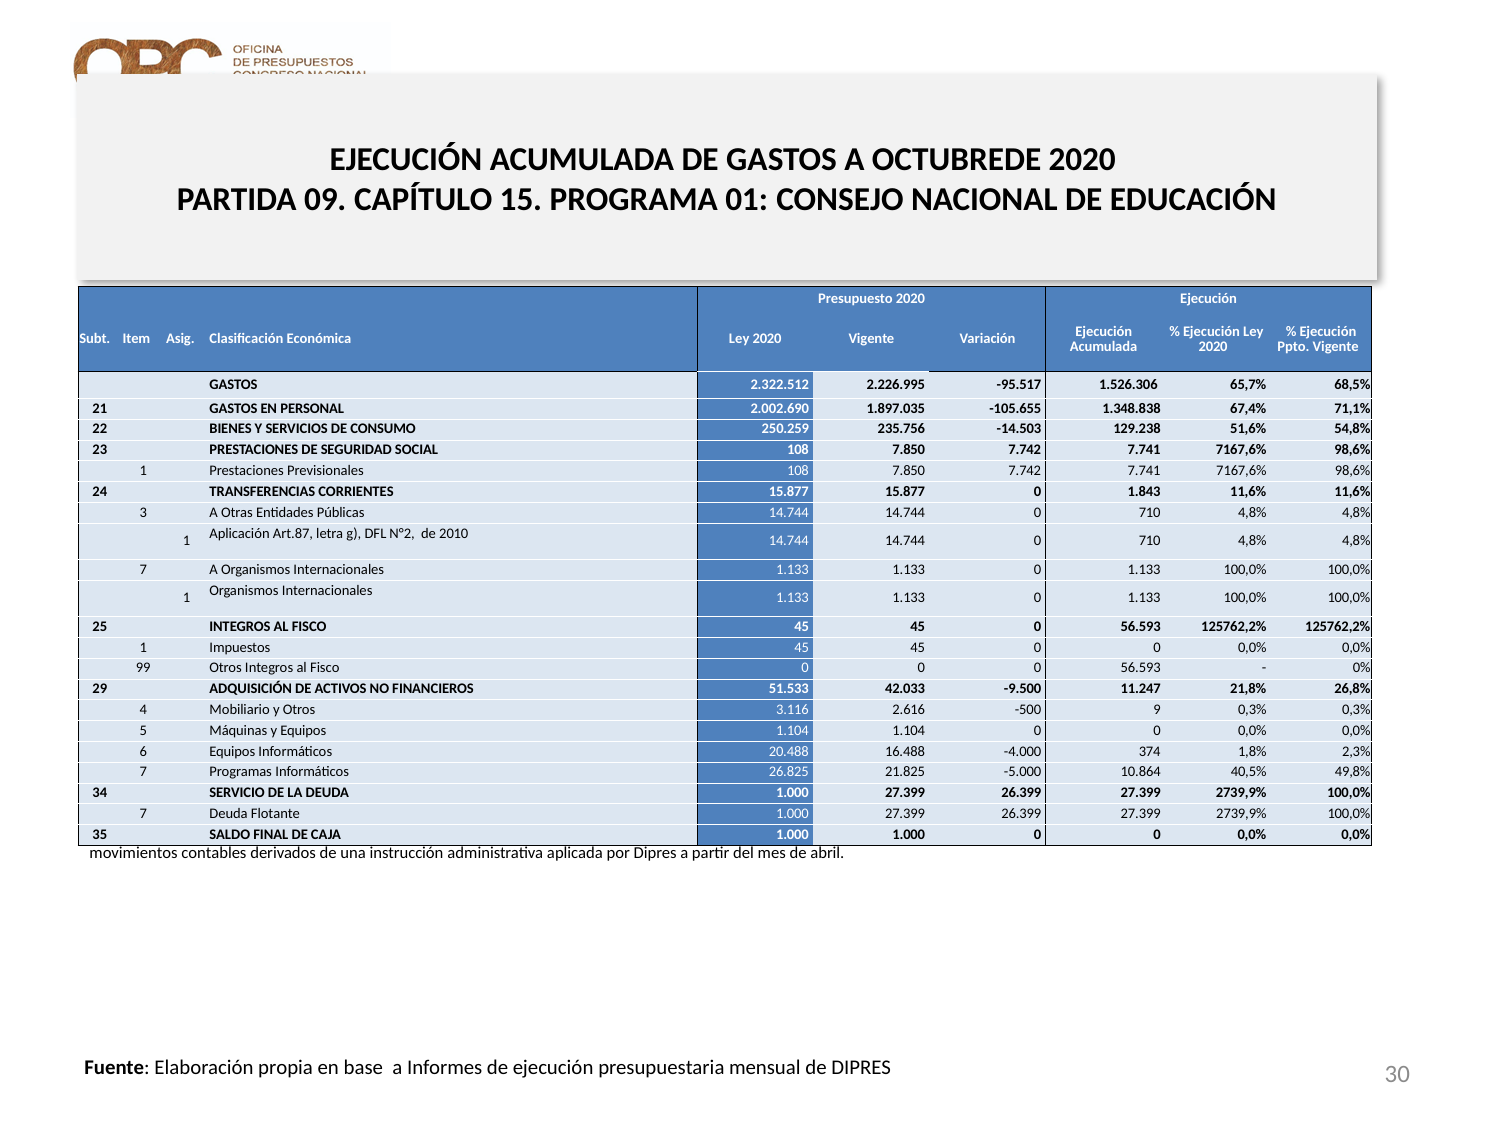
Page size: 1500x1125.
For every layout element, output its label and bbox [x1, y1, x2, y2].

table_cell [1046, 420, 1371, 440]
table_cell [1046, 680, 1371, 699]
table_cell [698, 825, 1045, 845]
table_header [1046, 287, 1371, 308]
picture [70, 22, 391, 118]
table_cell [1046, 372, 1371, 398]
table_cell [79, 700, 697, 720]
table_cell [698, 581, 1045, 616]
table_cell [1046, 461, 1371, 481]
table_cell [1046, 560, 1371, 580]
table_cell [1046, 721, 1371, 741]
table_cell [79, 617, 697, 637]
table_cell [79, 503, 697, 523]
table_cell [1046, 784, 1371, 803]
table_cell [698, 721, 1045, 741]
table_cell [1046, 441, 1371, 460]
table_cell [1046, 482, 1371, 502]
table_cell [698, 420, 1045, 440]
table_cell [698, 784, 1045, 803]
text_box [74, 814, 1373, 877]
table_cell [698, 638, 1045, 658]
table_cell [79, 399, 697, 419]
table_cell [698, 441, 1045, 460]
table_cell [79, 560, 697, 580]
table_cell [79, 784, 697, 803]
table_cell [1046, 581, 1371, 616]
table_cell [698, 503, 1045, 523]
slide_number [1074, 1042, 1425, 1103]
table_cell [1046, 617, 1371, 637]
table_cell [698, 659, 1045, 679]
table_cell [1046, 763, 1371, 783]
table_cell [698, 482, 1045, 502]
table_cell [698, 680, 1045, 699]
table_cell [79, 638, 697, 658]
table_cell [79, 308, 697, 371]
table_header [79, 287, 697, 308]
table_cell [1046, 524, 1371, 559]
table_cell [698, 461, 1045, 481]
table_cell [1046, 503, 1371, 523]
table_cell [698, 763, 1045, 783]
table_cell [79, 742, 697, 762]
table_header [698, 287, 1045, 308]
table_cell [79, 680, 697, 699]
table_cell [1046, 804, 1371, 824]
table_cell [698, 399, 1045, 419]
table_cell [698, 560, 1045, 580]
table_cell [1046, 825, 1371, 845]
table_cell [698, 372, 1045, 398]
table_cell [1046, 638, 1371, 658]
table_cell [79, 721, 697, 741]
table_cell [698, 742, 1045, 762]
title [78, 75, 1376, 280]
table_cell [79, 804, 697, 824]
table_cell [79, 659, 697, 679]
table_cell [1046, 659, 1371, 679]
table_cell [79, 441, 697, 460]
table_cell [79, 763, 697, 783]
table_cell [698, 617, 1045, 637]
table_cell [698, 700, 1045, 720]
table_cell [698, 308, 1045, 371]
table_cell [79, 825, 697, 845]
table_cell [698, 804, 1045, 824]
table_cell [1046, 742, 1371, 762]
table_cell [698, 524, 1045, 559]
table_cell [1046, 700, 1371, 720]
table_cell [79, 524, 697, 559]
table_cell [1046, 399, 1371, 419]
table_cell [79, 420, 697, 440]
table_cell [79, 581, 697, 616]
table_cell [1046, 308, 1371, 371]
table_cell [79, 372, 697, 398]
table_cell [79, 482, 697, 502]
text_box [76, 238, 1376, 299]
table_cell [79, 461, 697, 481]
